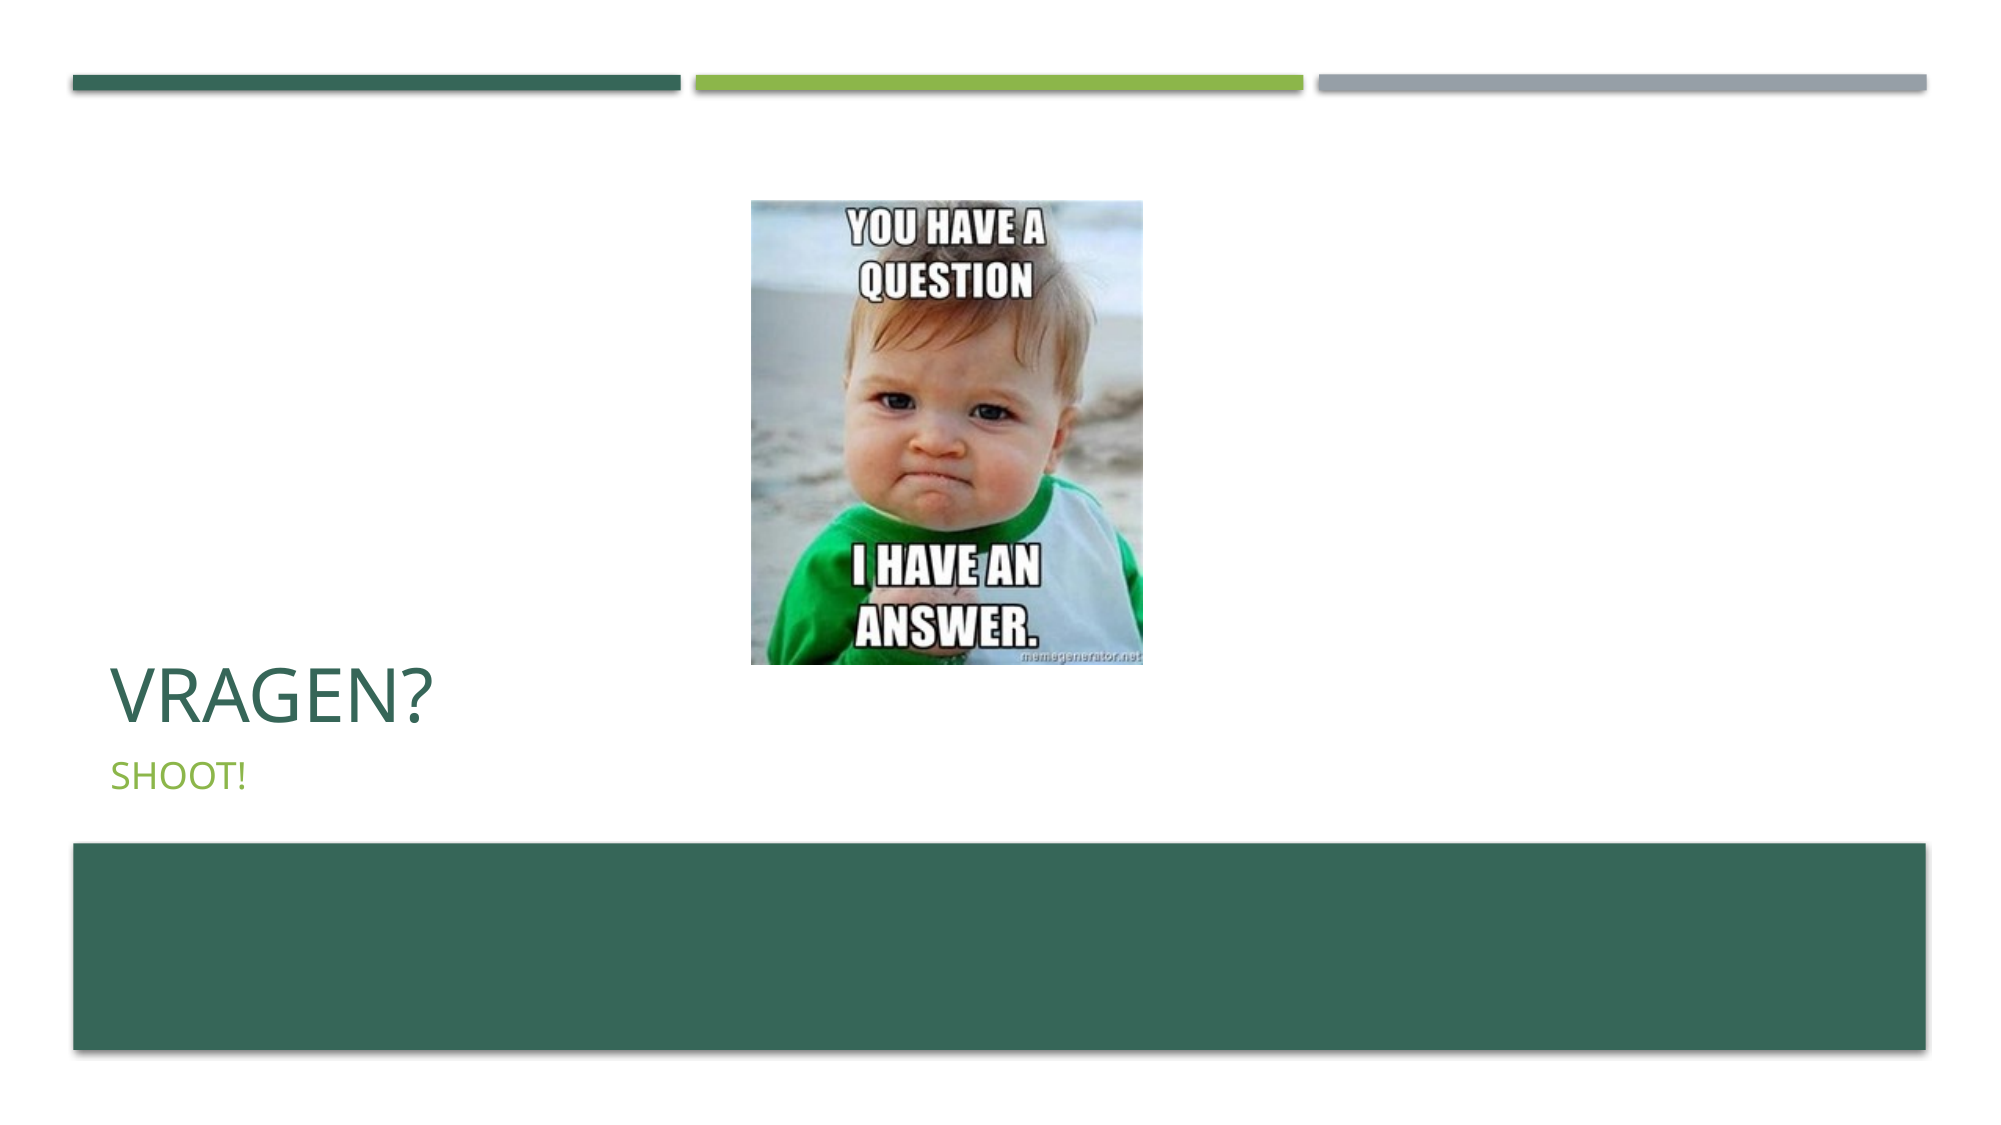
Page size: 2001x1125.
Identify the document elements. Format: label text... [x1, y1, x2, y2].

title Vragen? [95, 499, 1905, 744]
list Shoot! [95, 744, 1905, 844]
picture [751, 199, 1143, 665]
